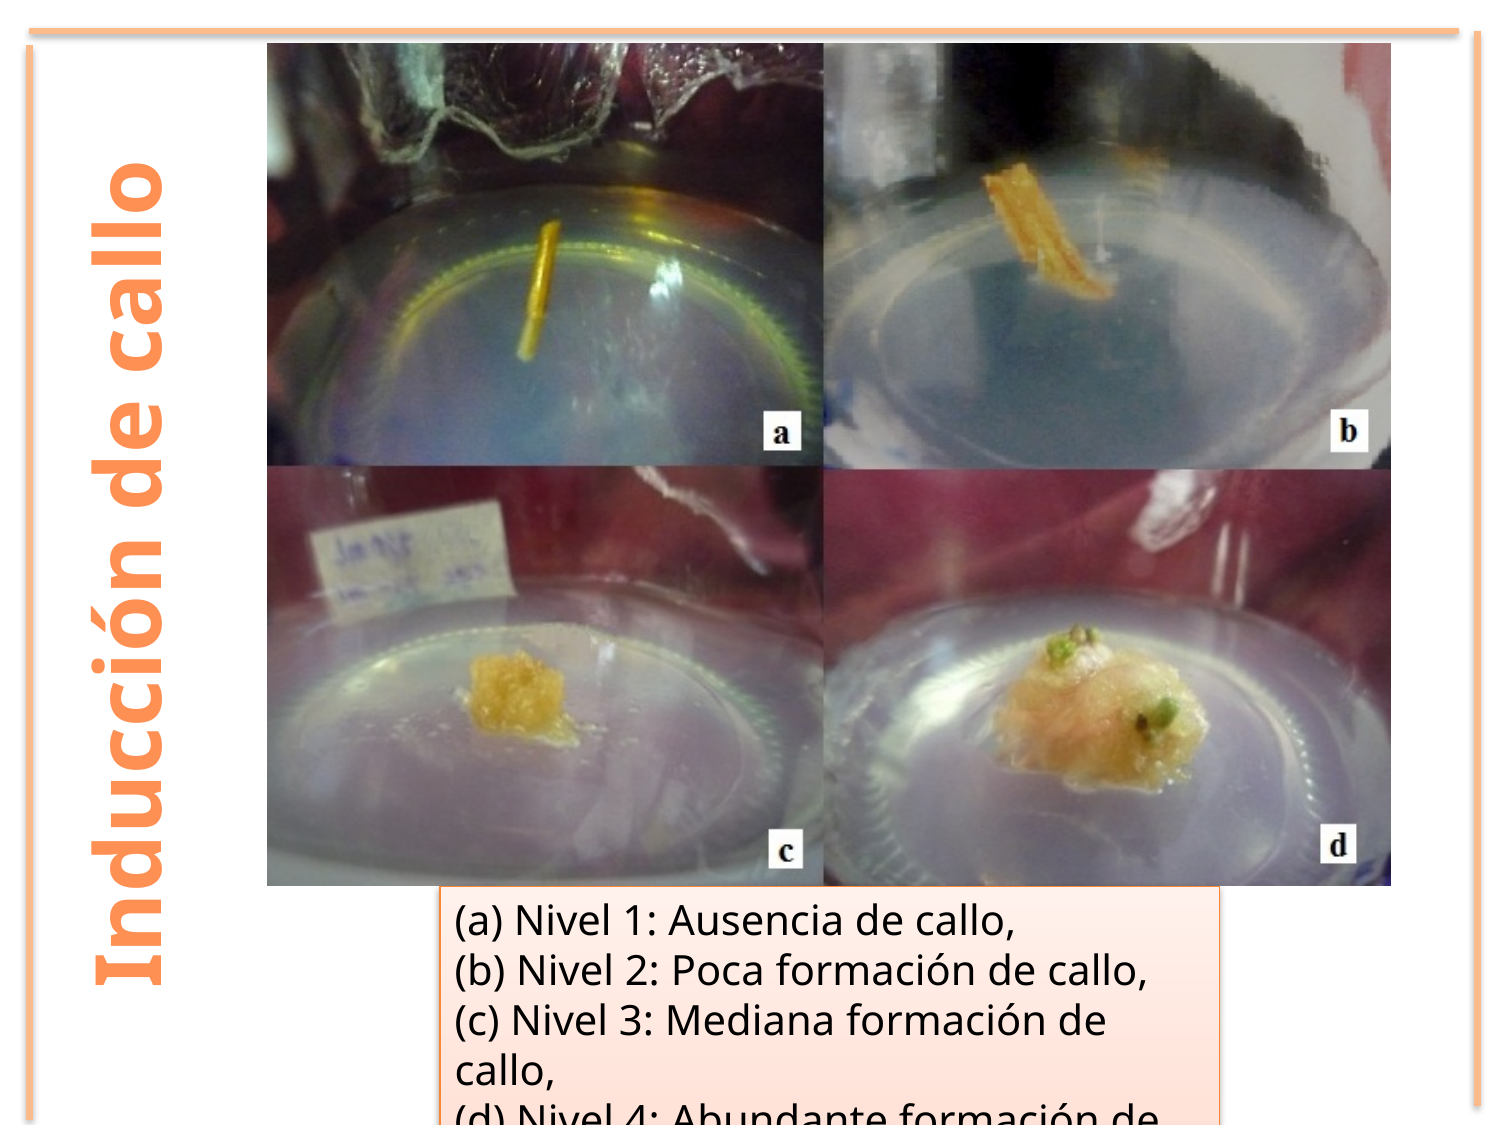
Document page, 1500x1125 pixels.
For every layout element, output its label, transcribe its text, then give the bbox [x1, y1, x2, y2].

text_box (a) Nivel 1: Ausencia de callo, (b) Nivel 2: Poca formación de callo, (c) Nivel 3: Mediana formación de callo, (d) Nivel 4: Abundante formación de callo [439, 893, 1220, 1125]
text_box Inducción de callo [31, 39, 219, 1120]
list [267, 42, 1391, 886]
